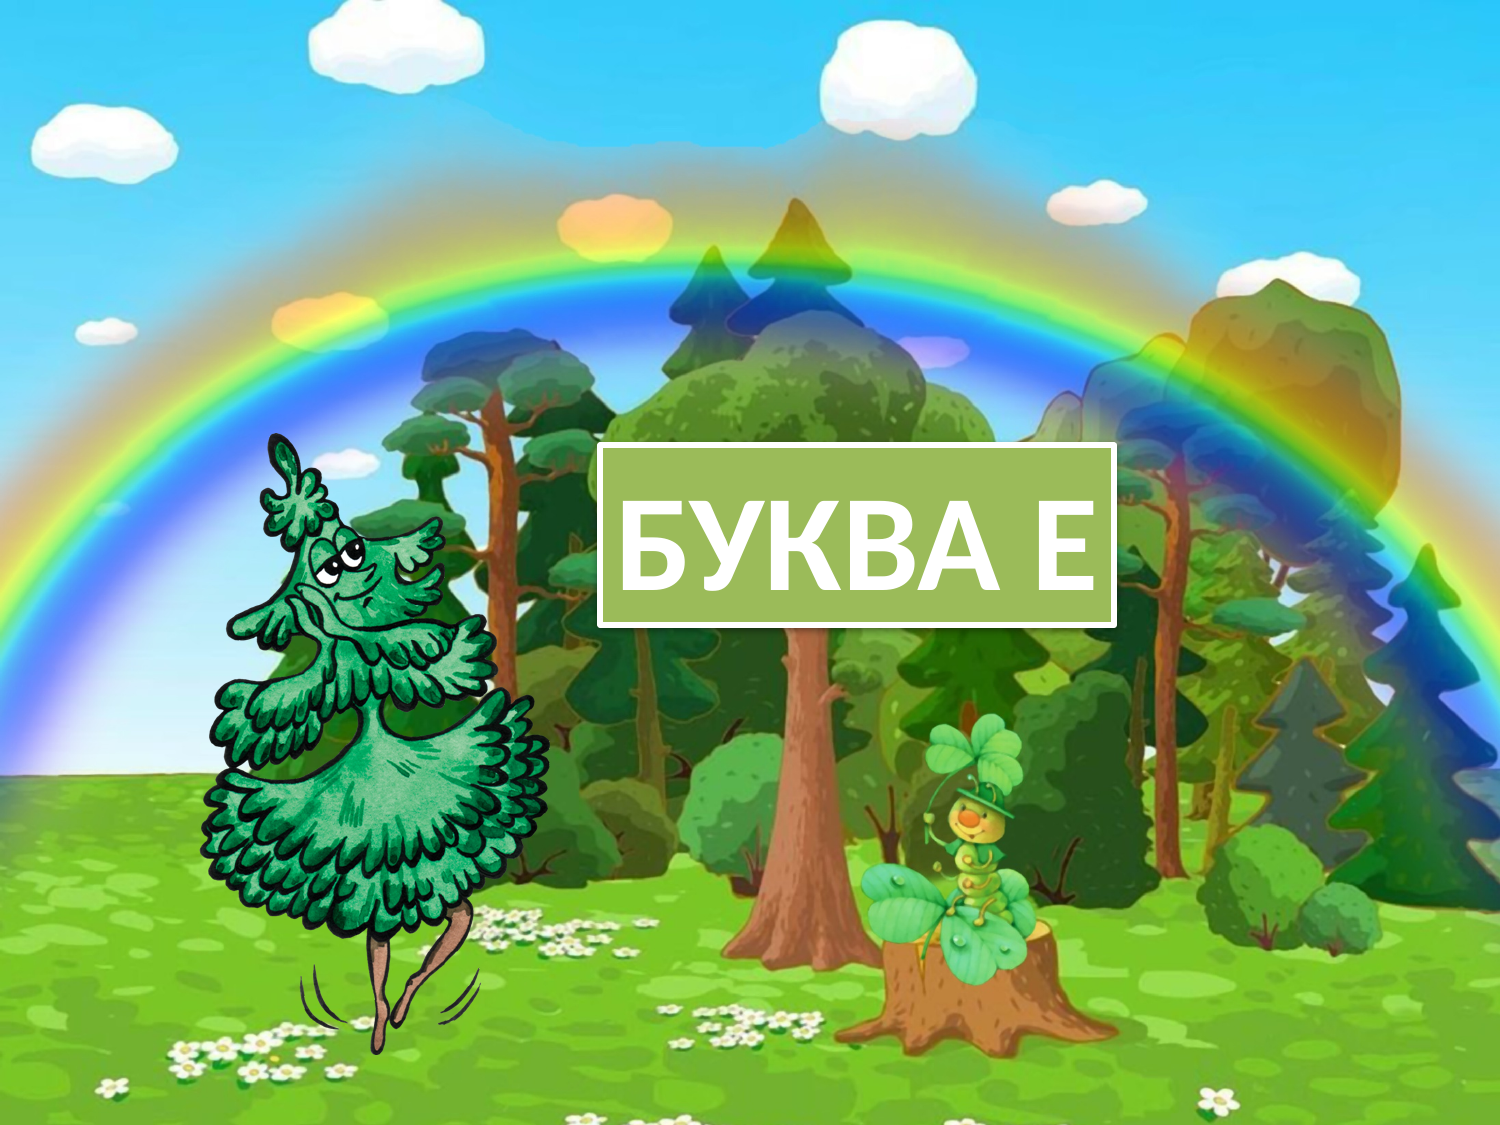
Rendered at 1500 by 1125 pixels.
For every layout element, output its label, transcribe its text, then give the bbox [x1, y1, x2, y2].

picture [0, 0, 1500, 1125]
text_box БУКВА Е [597, 442, 1117, 628]
